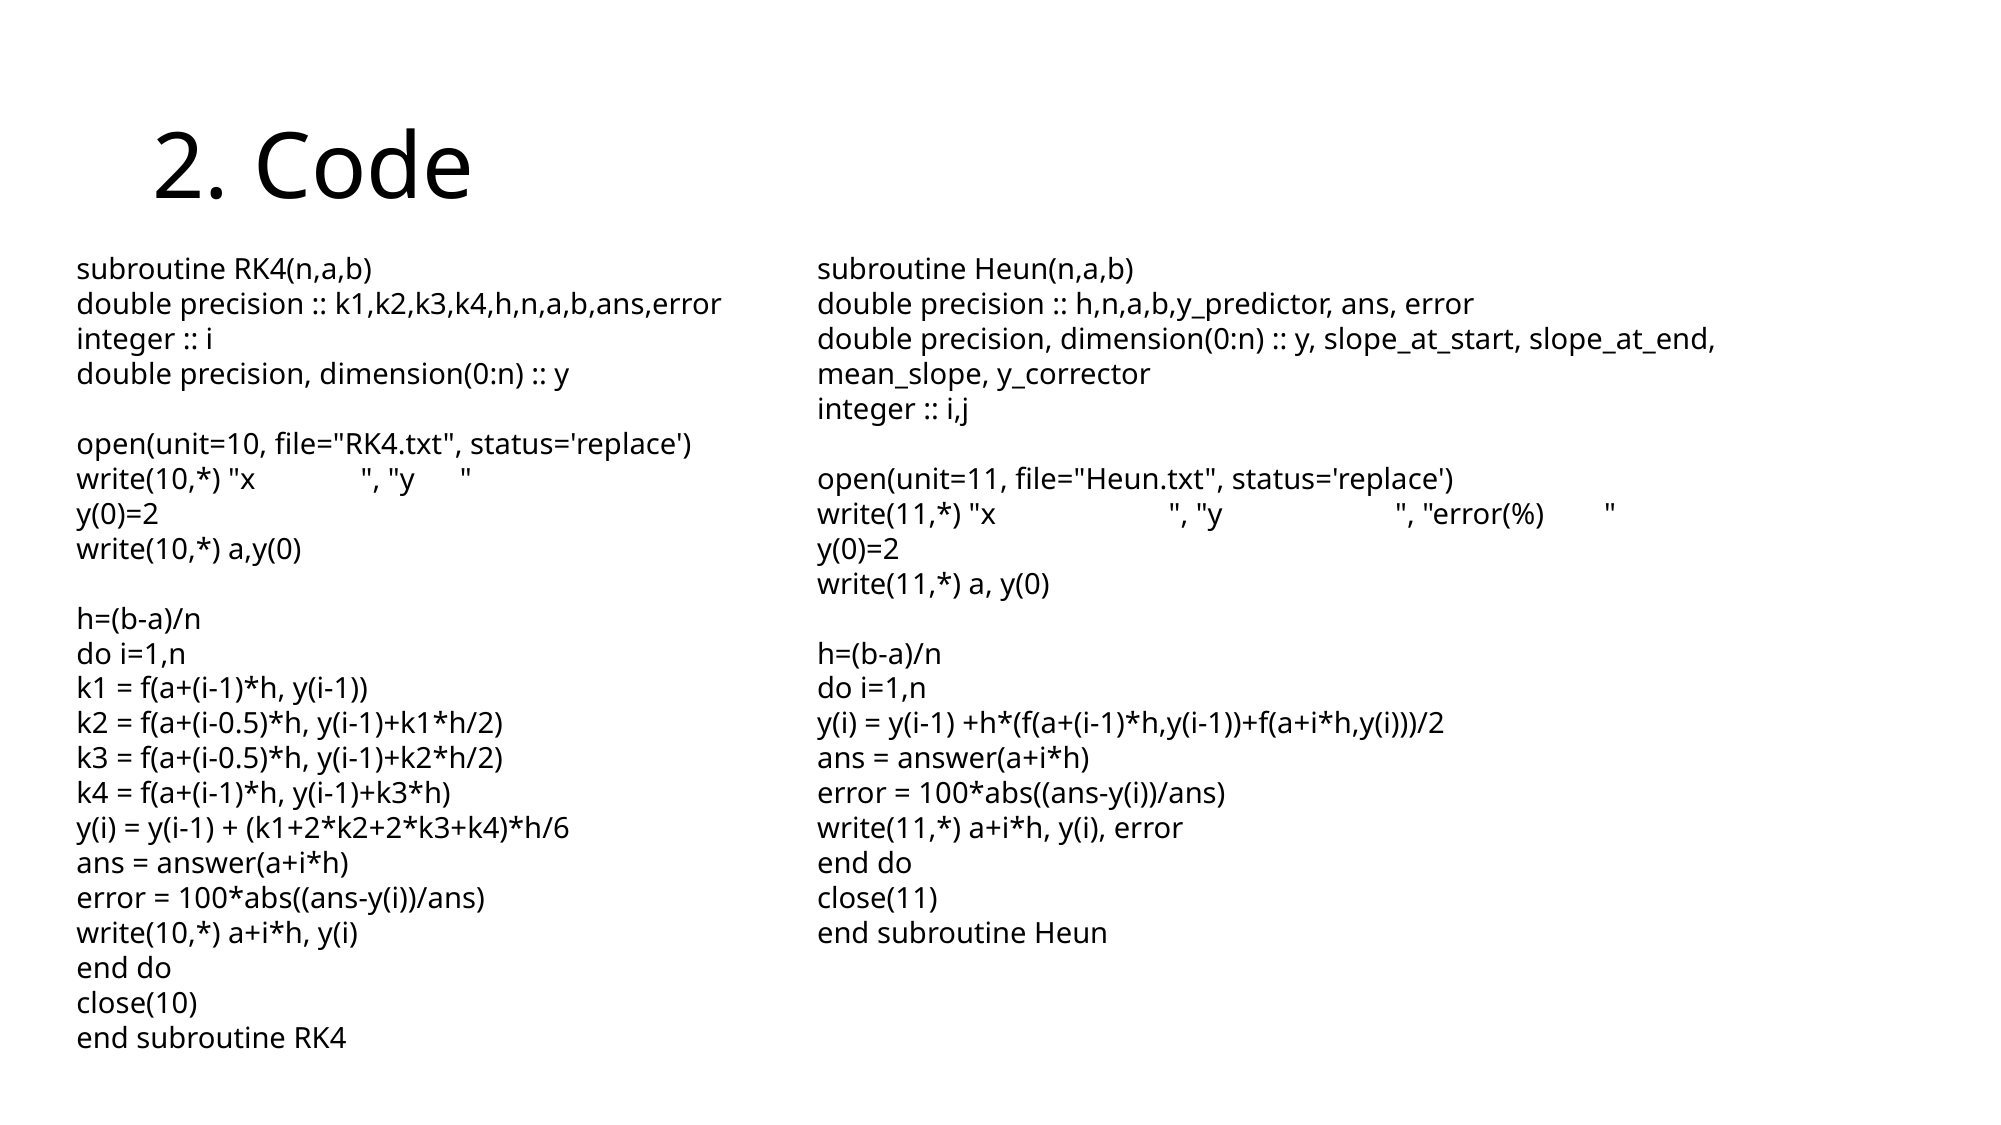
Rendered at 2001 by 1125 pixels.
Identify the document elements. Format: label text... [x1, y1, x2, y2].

text_box subroutine Heun(n,a,b) double precision :: h,n,a,b,y_predictor, ans, error double precision, dimension(0:n) :: y, slope_at_start, slope_at_end, mean_slope, y_corrector integer :: i,j open(unit=11, file="Heun.txt", status='replace') write(11,*) "x ", "y ", "error(%) " y(0)=2 write(11,*) a, y(0) h=(b-a)/n do i=1,n y(i) = y(i-1) +h*(f(a+(i-1)*h,y(i-1))+f(a+i*h,y(i)))/2 ans = answer(a+i*h) error = 100*abs((ans-y(i))/ans) write(11,*) a+i*h, y(i), error end do close(11) end subroutine Heun [802, 242, 1803, 957]
text_box subroutine RK4(n,a,b) double precision :: k1,k2,k3,k4,h,n,a,b,ans,error integer :: i double precision, dimension(0:n) :: y open(unit=10, file="RK4.txt", status='replace') write(10,*) "x ", "y " y(0)=2 write(10,*) a,y(0) h=(b-a)/n do i=1,n k1 = f(a+(i-1)*h, y(i-1)) k2 = f(a+(i-0.5)*h, y(i-1)+k1*h/2) k3 = f(a+(i-0.5)*h, y(i-1)+k2*h/2) k4 = f(a+(i-1)*h, y(i-1)+k3*h) y(i) = y(i-1) + (k1+2*k2+2*k3+k4)*h/6 ans = answer(a+i*h) error = 100*abs((ans-y(i))/ans) write(10,*) a+i*h, y(i) end do close(10) end subroutine RK4 [61, 242, 743, 1062]
title 2. Code [137, 59, 1863, 278]
